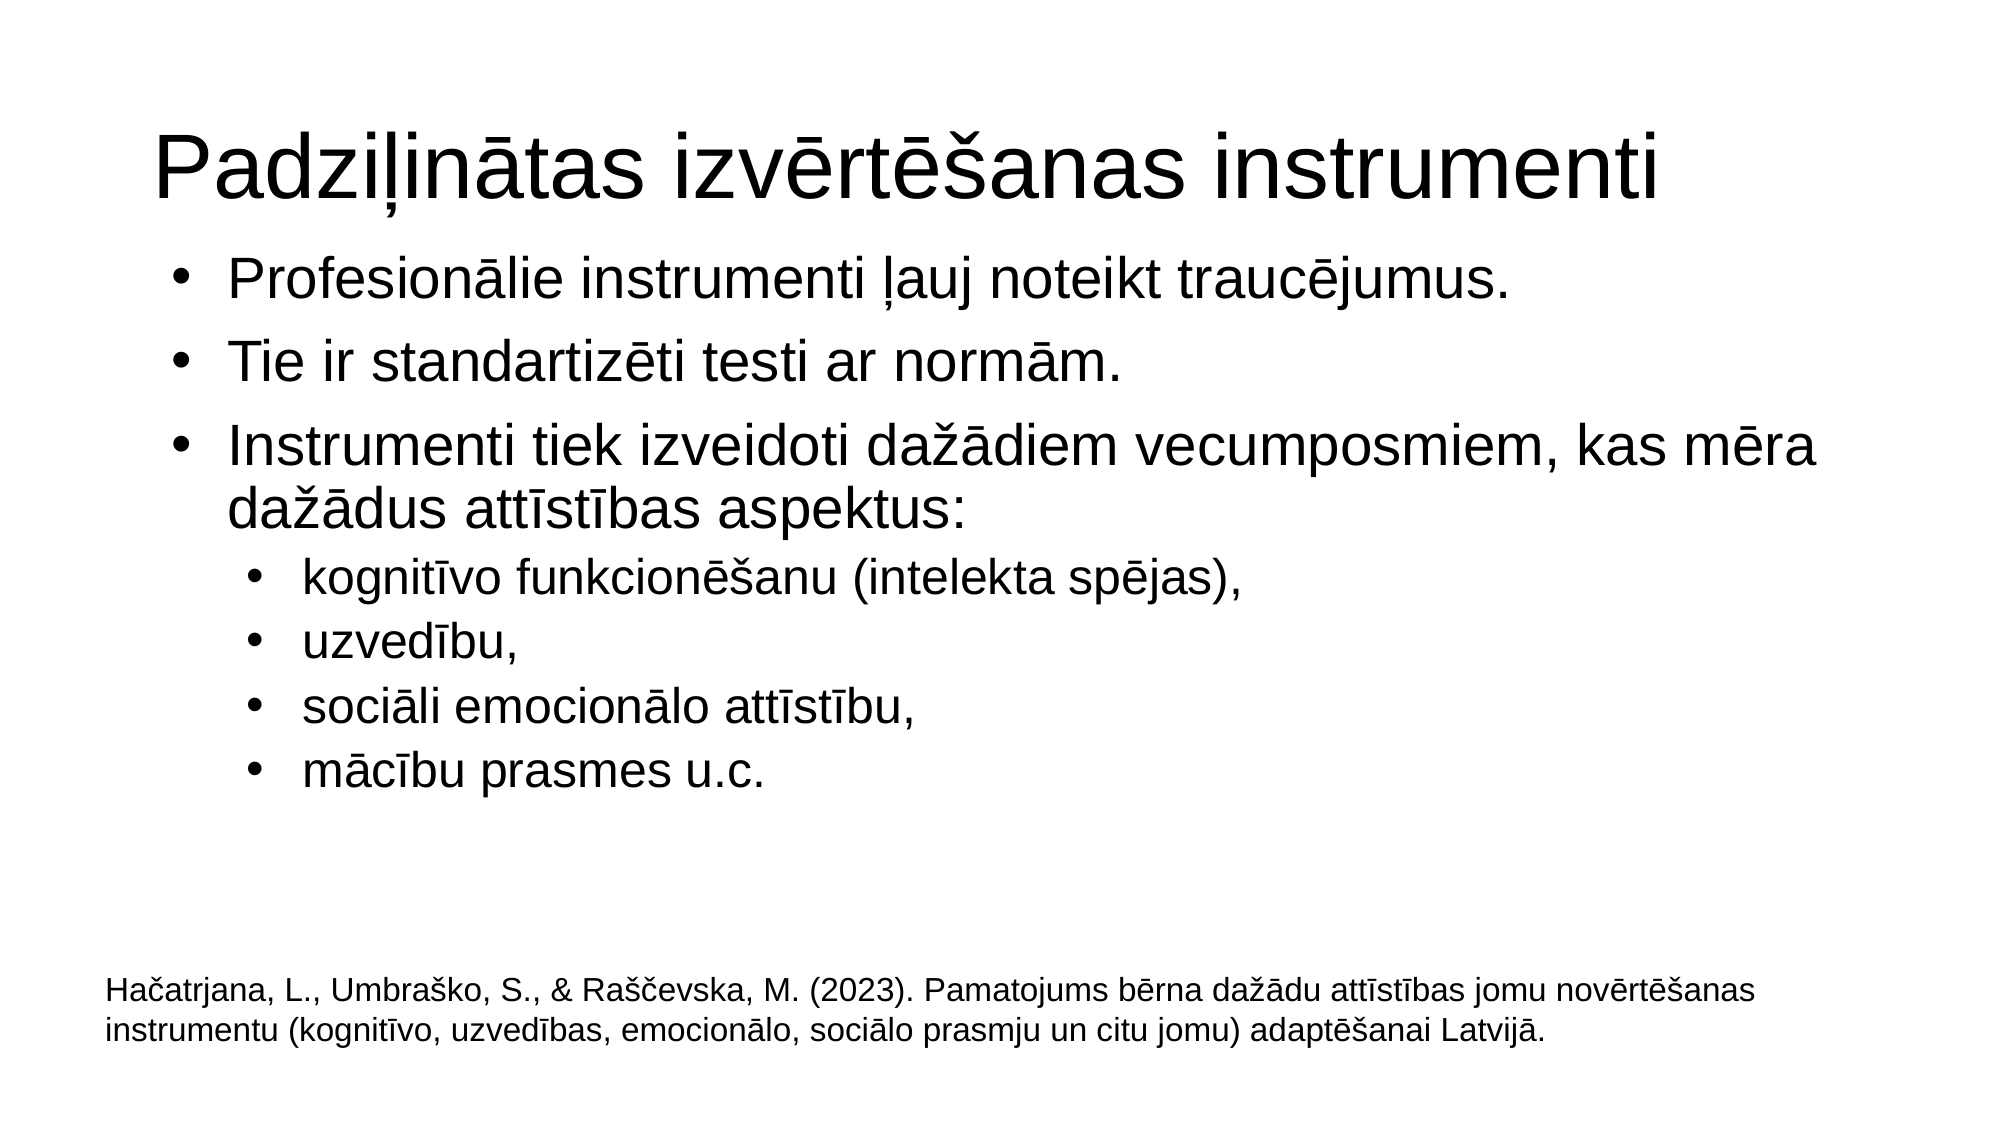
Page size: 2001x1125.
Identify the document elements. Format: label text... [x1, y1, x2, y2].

list Profesionālie instrumenti ļauj noteikt traucējumus. Tie ir standartizēti testi ar normām. Instrumenti tiek izveidoti dažādiem vecumposmiem, kas mēra dažādus attīstības aspektus: kognitīvo funkcionēšanu (intelekta spējas), uzvedību, sociāli emocionālo attīstību, mācību prasmes u.c. [137, 240, 1863, 960]
title Padziļinātas izvērtēšanas instrumenti [137, 59, 1863, 240]
text_box Hačatrjana, L., Umbraško, S., & Raščevska, M. (2023). Pamatojums bērna dažādu attīstības jomu novērtēšanas instrumentu (kognitīvo, uzvedības, emocionālo, sociālo prasmju un citu jomu) adaptēšanai Latvijā. [90, 960, 1910, 1056]
